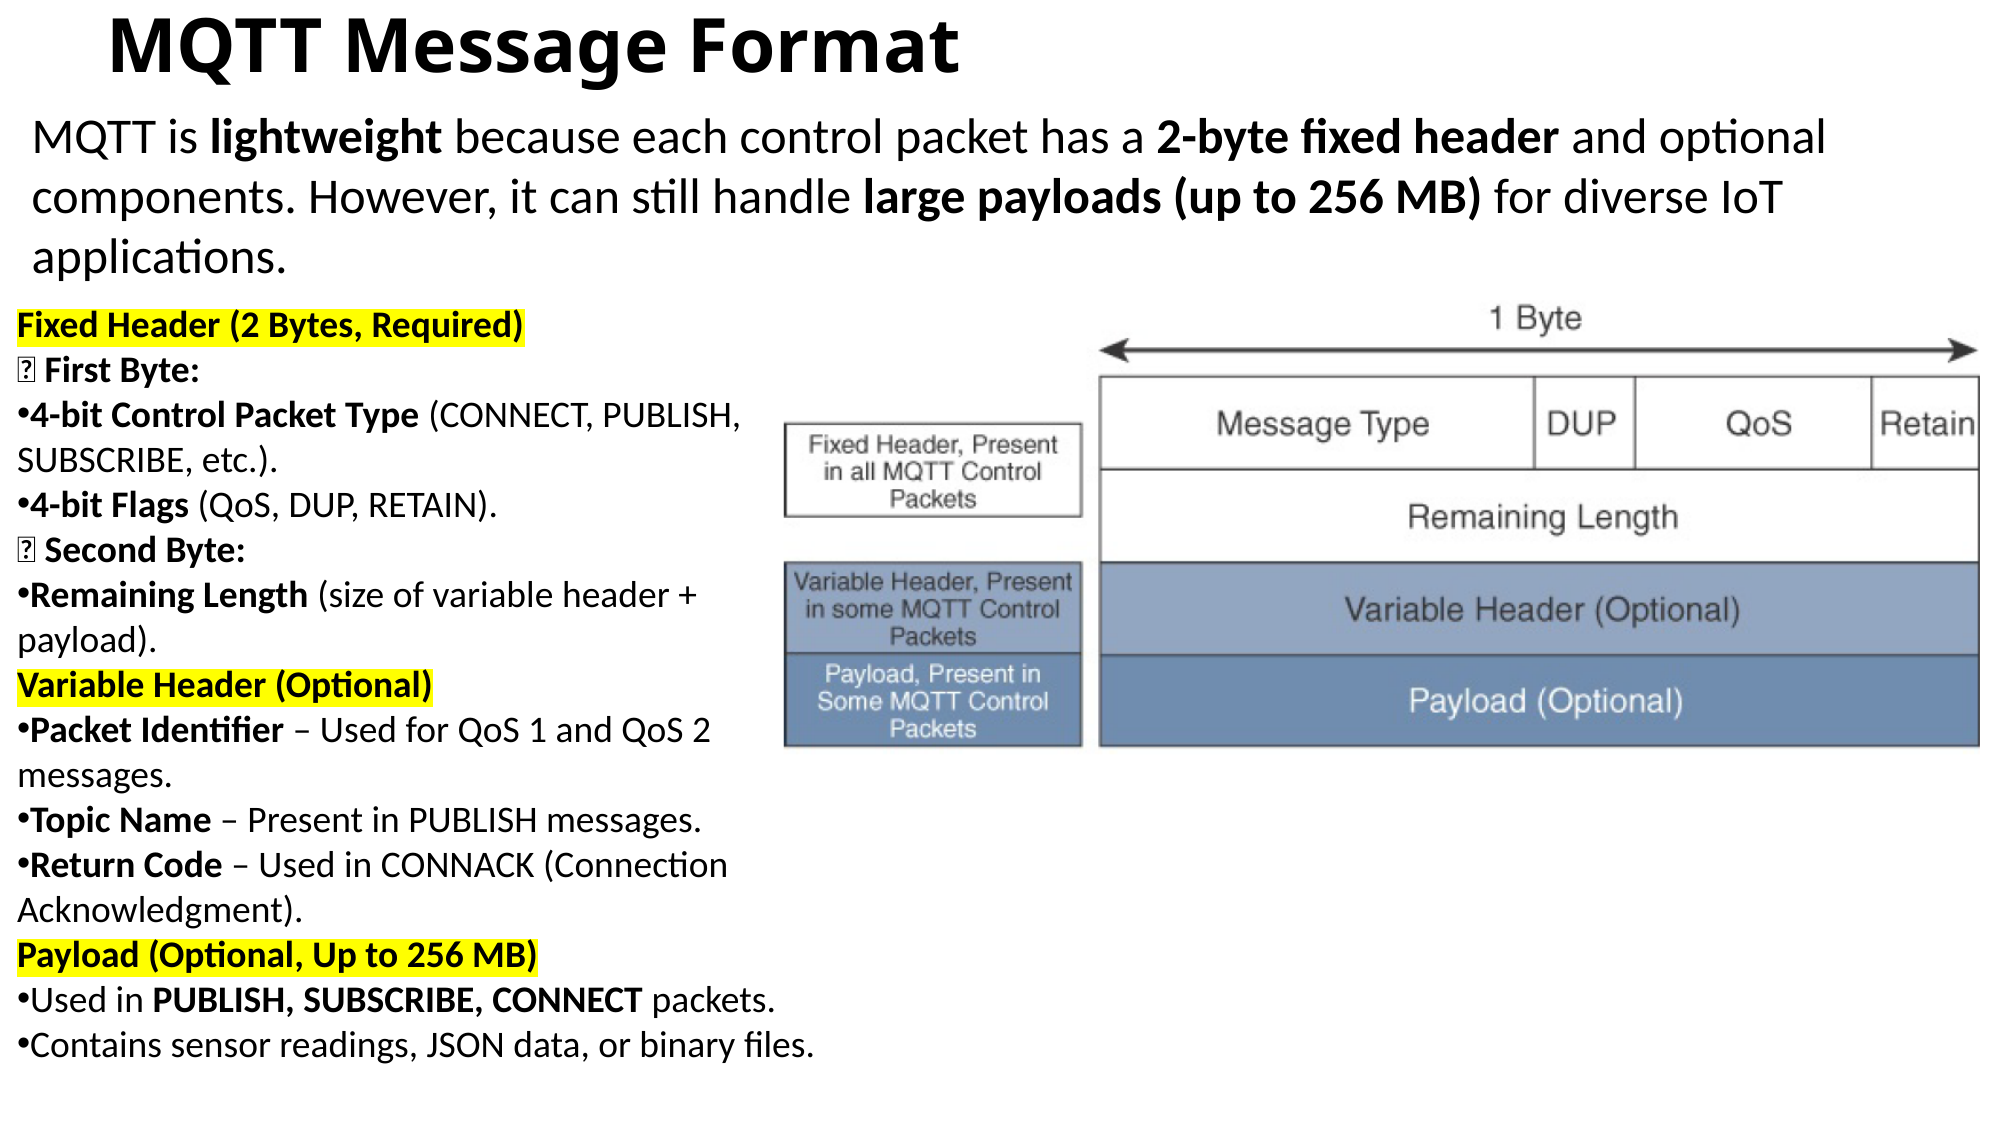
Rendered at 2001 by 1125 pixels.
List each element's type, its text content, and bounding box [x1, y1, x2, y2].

title MQTT Message Format [91, 0, 1704, 95]
text_box MQTT is lightweight because each control packet has a 2-byte fixed header and optional components. However, it can still handle large payloads (up to 256 MB) for diverse IoT applications. [16, 95, 1988, 291]
text_box Fixed Header (2 Bytes, Required) 🔹 First Byte: 4-bit Control Packet Type (CONNECT, PUBLISH, SUBSCRIBE, etc.). 4-bit Flags (QoS, DUP, RETAIN). 🔹 Second Byte: Remaining Length (size of variable header + payload). Variable Header (Optional) Packet Identifier – Used for QoS 1 and QoS 2 messages. Topic Name – Present in PUBLISH messages. Return Code – Used in CONNACK (Connection Acknowledgment). Payload (Optional, Up to 256 MB) Used in PUBLISH, SUBSCRIBE, CONNECT packets. Contains sensor readings, JSON data, or binary files. [2, 292, 833, 1125]
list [777, 298, 1988, 755]
